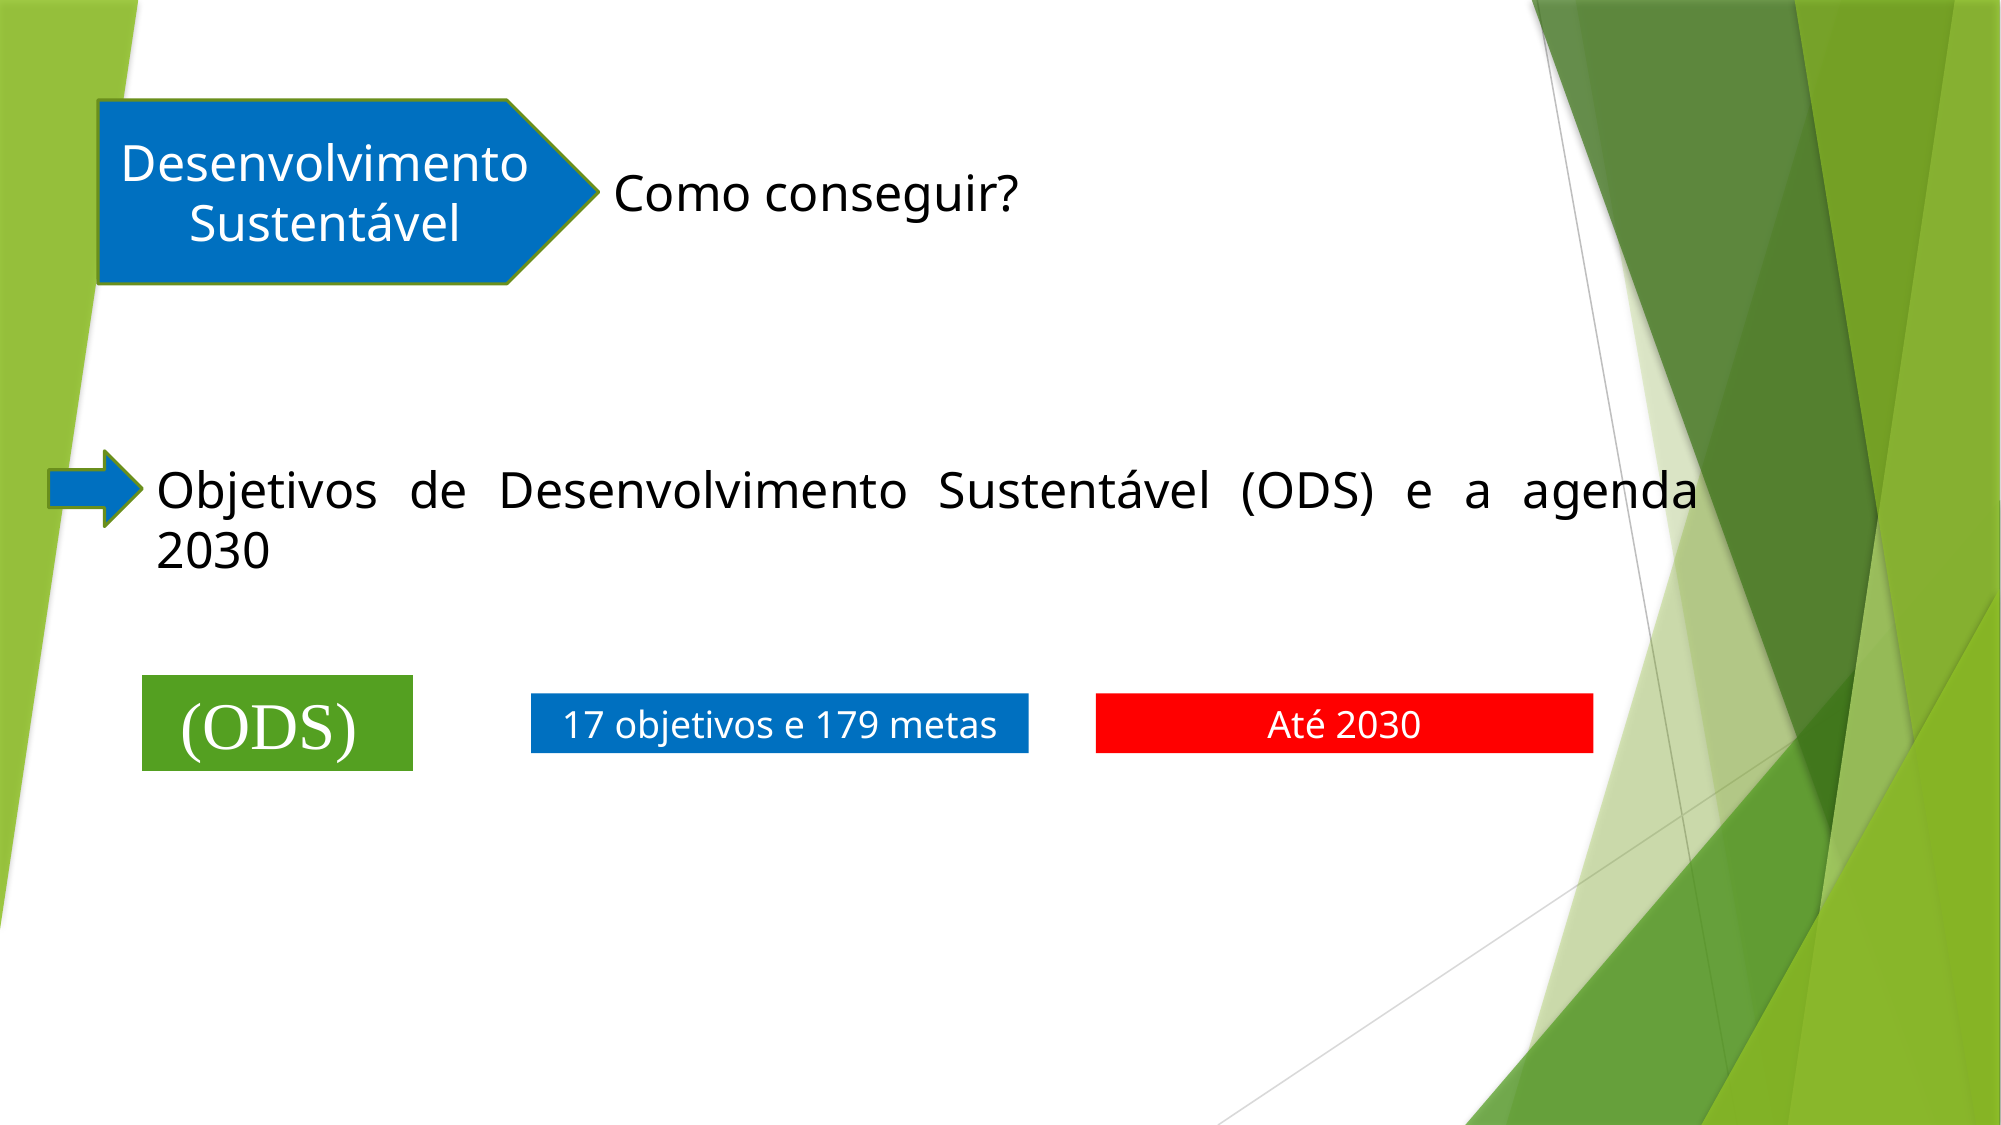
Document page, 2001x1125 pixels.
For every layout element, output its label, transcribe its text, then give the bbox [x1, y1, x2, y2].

text_box Objetivos de Desenvolvimento Sustentável (ODS) e a agenda 2030 [142, 450, 1716, 586]
text_box Até 2030 [1095, 693, 1594, 754]
text_box Desenvolvimento Sustentável [96, 98, 598, 286]
text_box [47, 449, 144, 528]
text_box Como conseguir? [598, 153, 1751, 229]
text_box (ODS) [142, 675, 413, 771]
text_box 17 objetivos e 179 metas [531, 693, 1029, 754]
